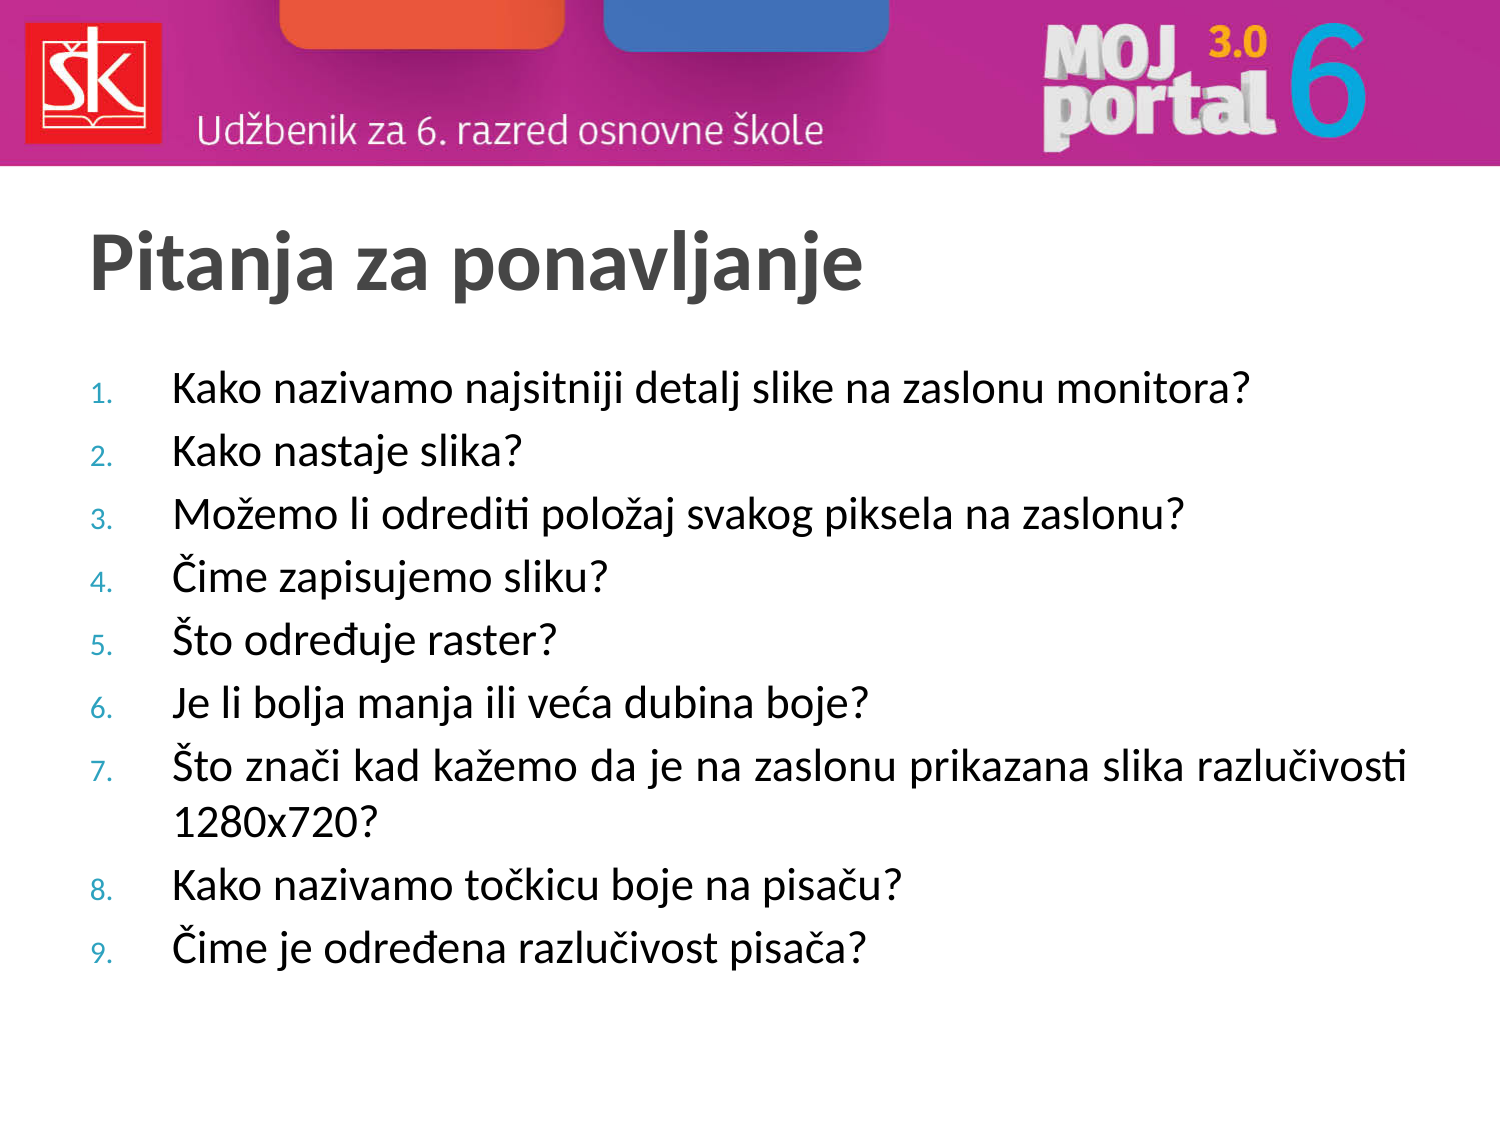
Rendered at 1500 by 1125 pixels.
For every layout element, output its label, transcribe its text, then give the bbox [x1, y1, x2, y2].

list Kako nazivamo najsitniji detalj slike na zaslonu monitora? Kako nastaje slika? Možemo li odrediti položaj svakog piksela na zaslonu? Čime zapisujemo sliku? Što određuje raster? Je li bolja manja ili veća dubina boje? Što znači kad kažemo da je na zaslonu prikazana slika razlučivosti 1280x720? Kako nazivamo točkicu boje na pisaču? Čime je određena razlučivost pisača? [75, 350, 1425, 986]
picture [0, 0, 1500, 1125]
title Pitanja za ponavljanje [75, 162, 1425, 350]
